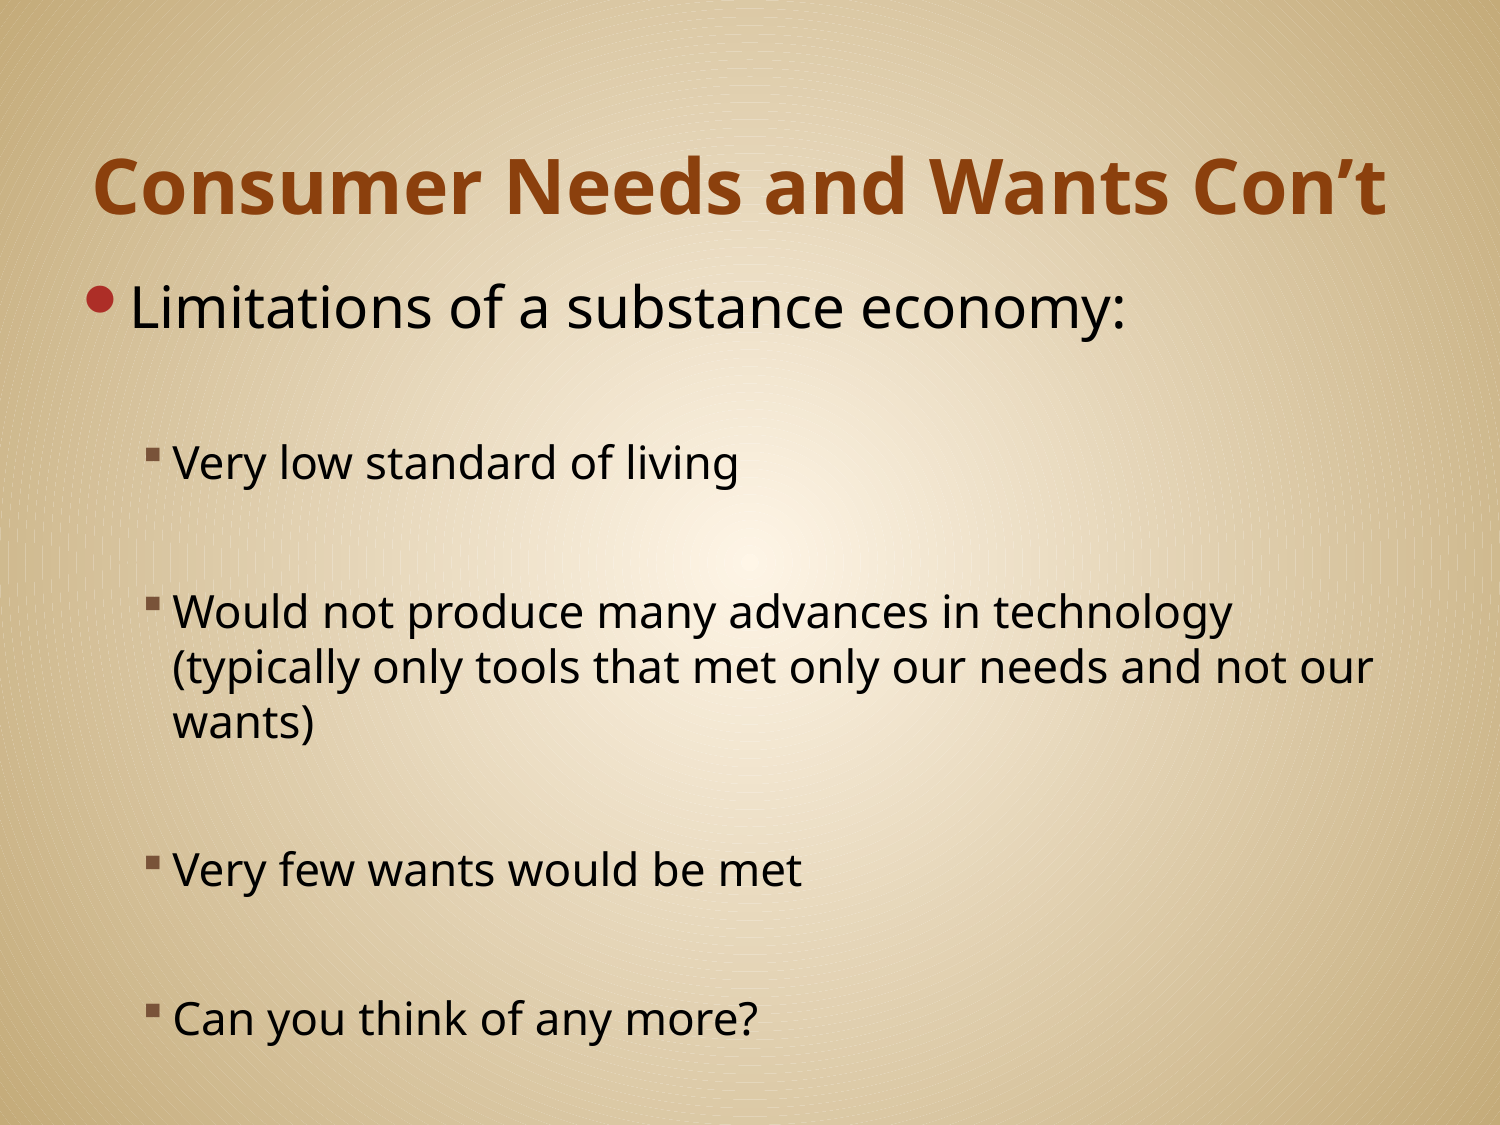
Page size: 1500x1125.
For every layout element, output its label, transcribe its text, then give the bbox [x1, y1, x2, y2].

list Limitations of a substance economy: Very low standard of living Would not produce many advances in technology (typically only tools that met only our needs and not our wants) Very few wants would be met Can you think of any more? [74, 262, 1426, 1006]
title Consumer Needs and Wants Con’t [75, 50, 1425, 238]
